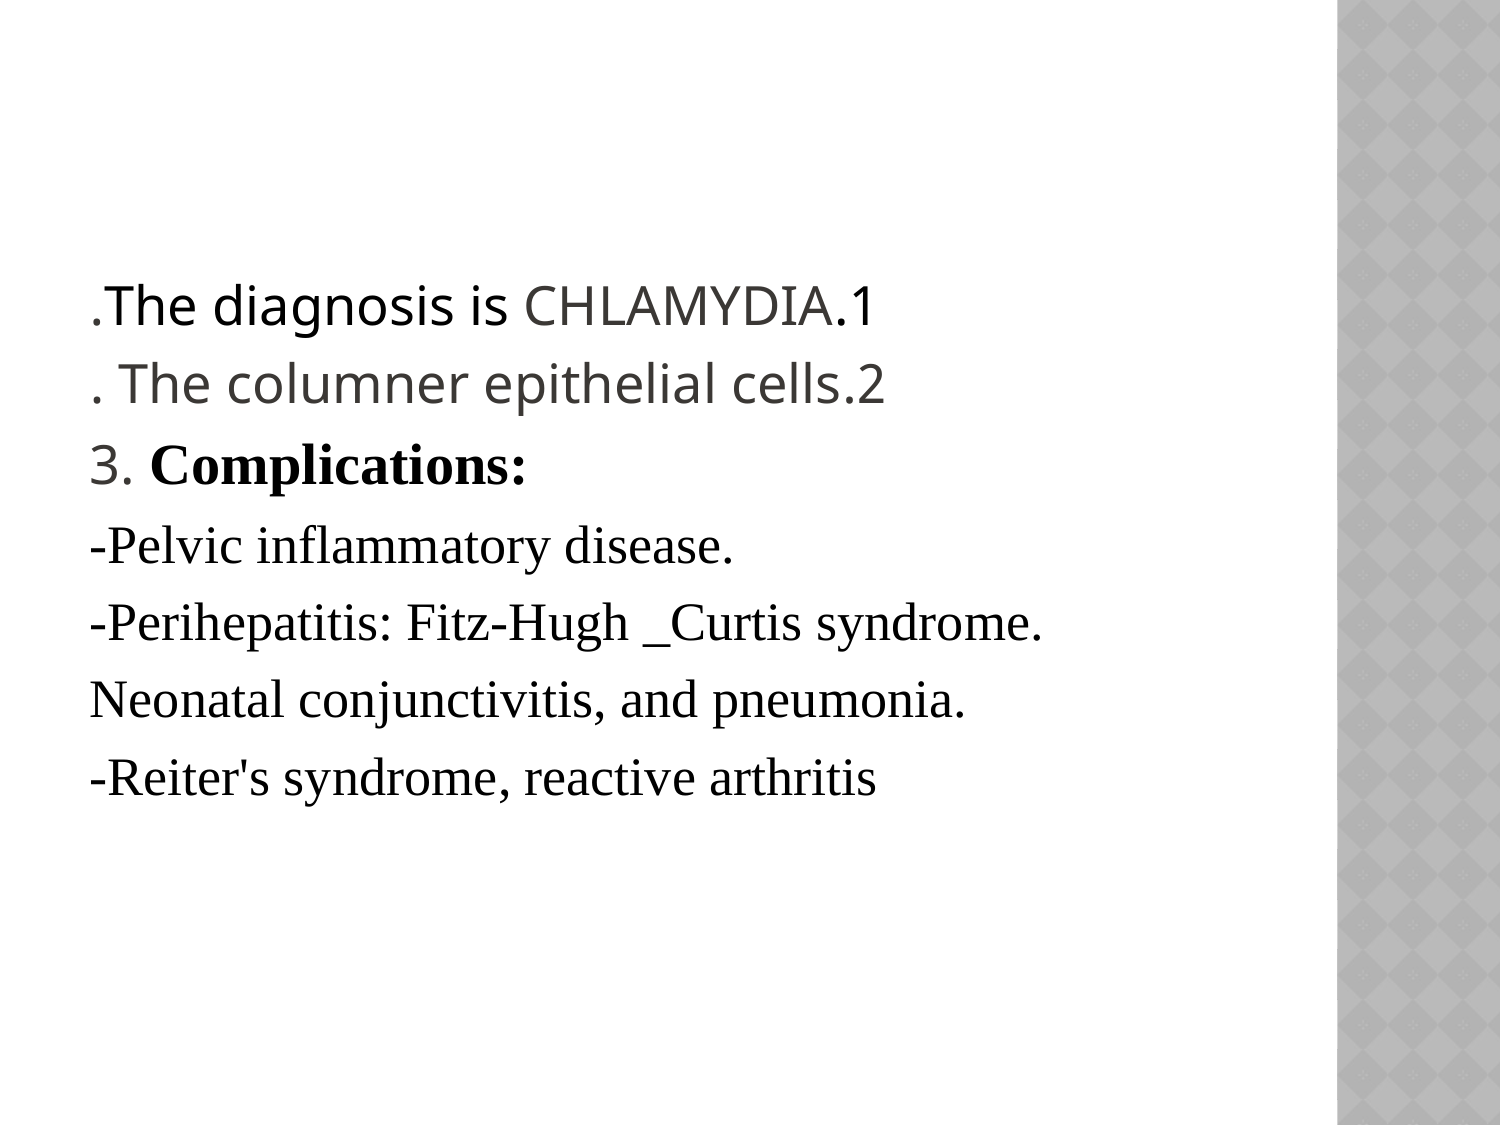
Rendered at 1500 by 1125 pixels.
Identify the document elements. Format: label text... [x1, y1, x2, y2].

list 1.The diagnosis is CHLAMYDIA. 2.The columner epithelial cells . 3. Complications: -Pelvic inflammatory disease. -Perihepatitis: Fitz-Hugh _Curtis syndrome. Neonatal conjunctivitis, and pneumonia. -Reiter's syndrome, reactive arthritis [75, 264, 1263, 1059]
